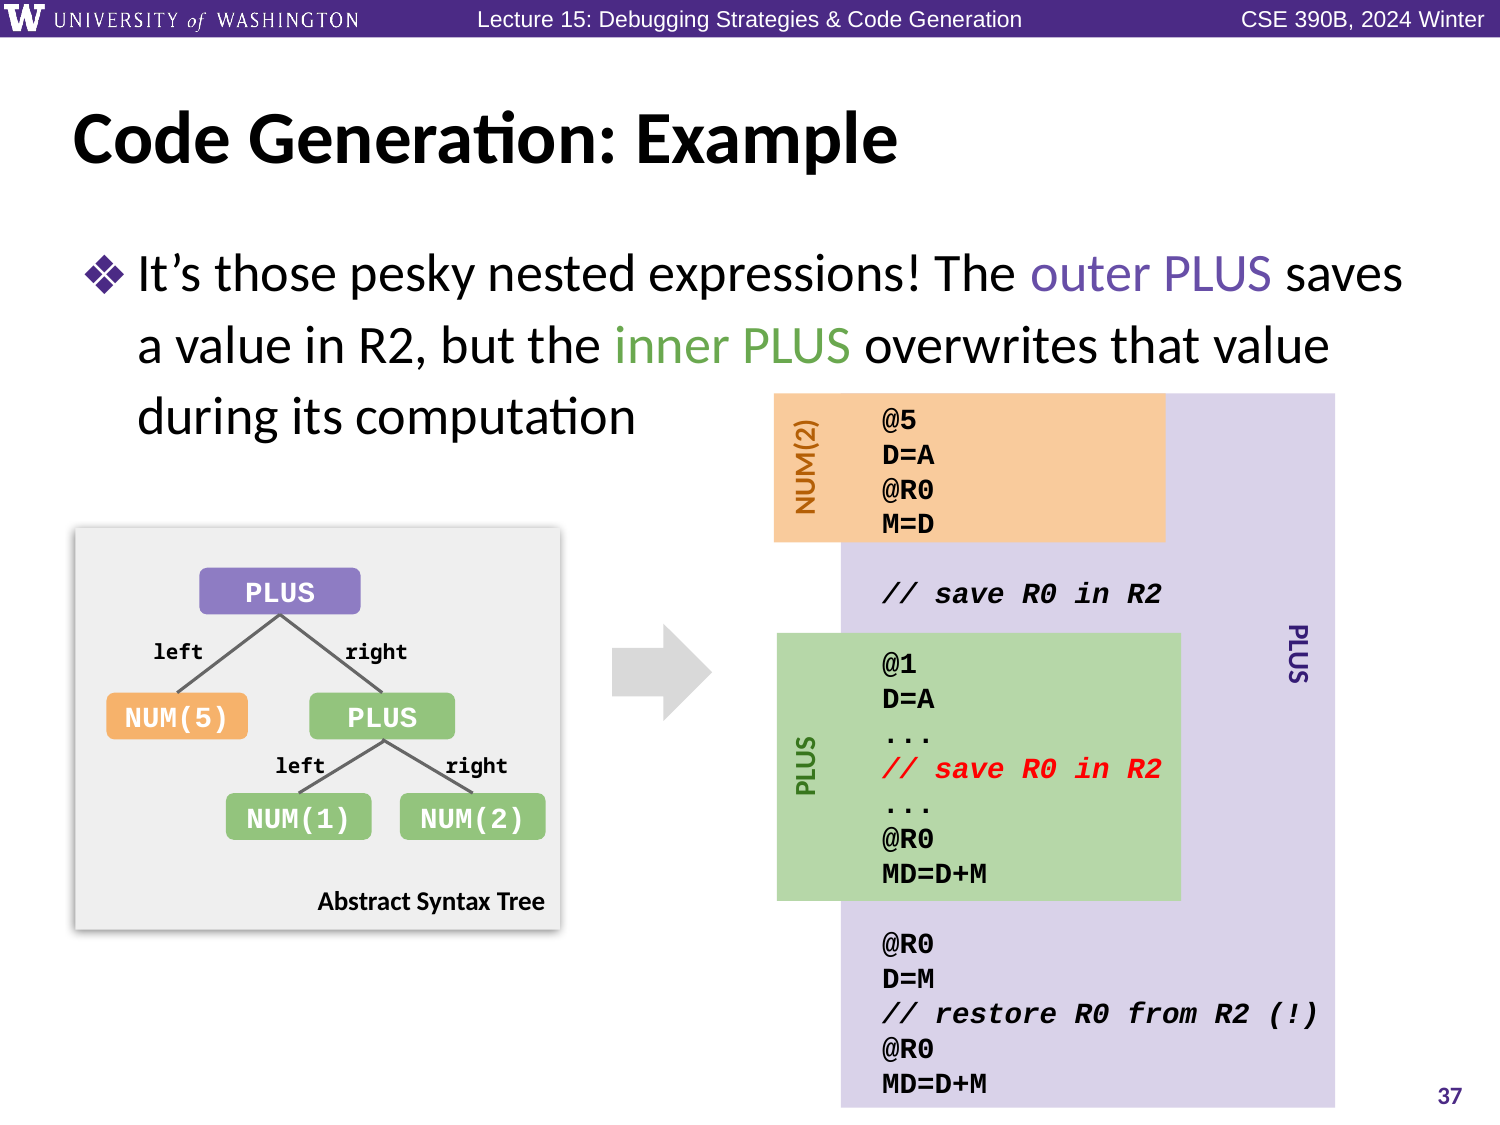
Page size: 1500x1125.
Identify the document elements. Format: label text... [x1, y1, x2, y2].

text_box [75, 527, 593, 930]
list It’s those pesky nested expressions! The outer PLUS saves a value in R2, but the inner PLUS overwrites that value during its computation [65, 223, 1438, 1040]
text_box [776, 632, 832, 693]
text_box @5 D=A @R0 M=D // save R0 in R2 @1 D=A ... // save R0 in R2 ... @R0 MD=D+M @R0 D=M // restore R0 from R2 (!) @R0 MD=D+M [832, 350, 1336, 1082]
text_box PLUS [774, 693, 833, 841]
text_box PLUS [1271, 580, 1330, 729]
slide_number 37 [1400, 1065, 1500, 1125]
title Code Generation: Example [58, 71, 1438, 197]
text_box [840, 1082, 1336, 1108]
text_box [776, 841, 832, 901]
text_box [612, 623, 713, 721]
picture [4, 4, 358, 32]
text_box NUM(2) [773, 393, 833, 542]
